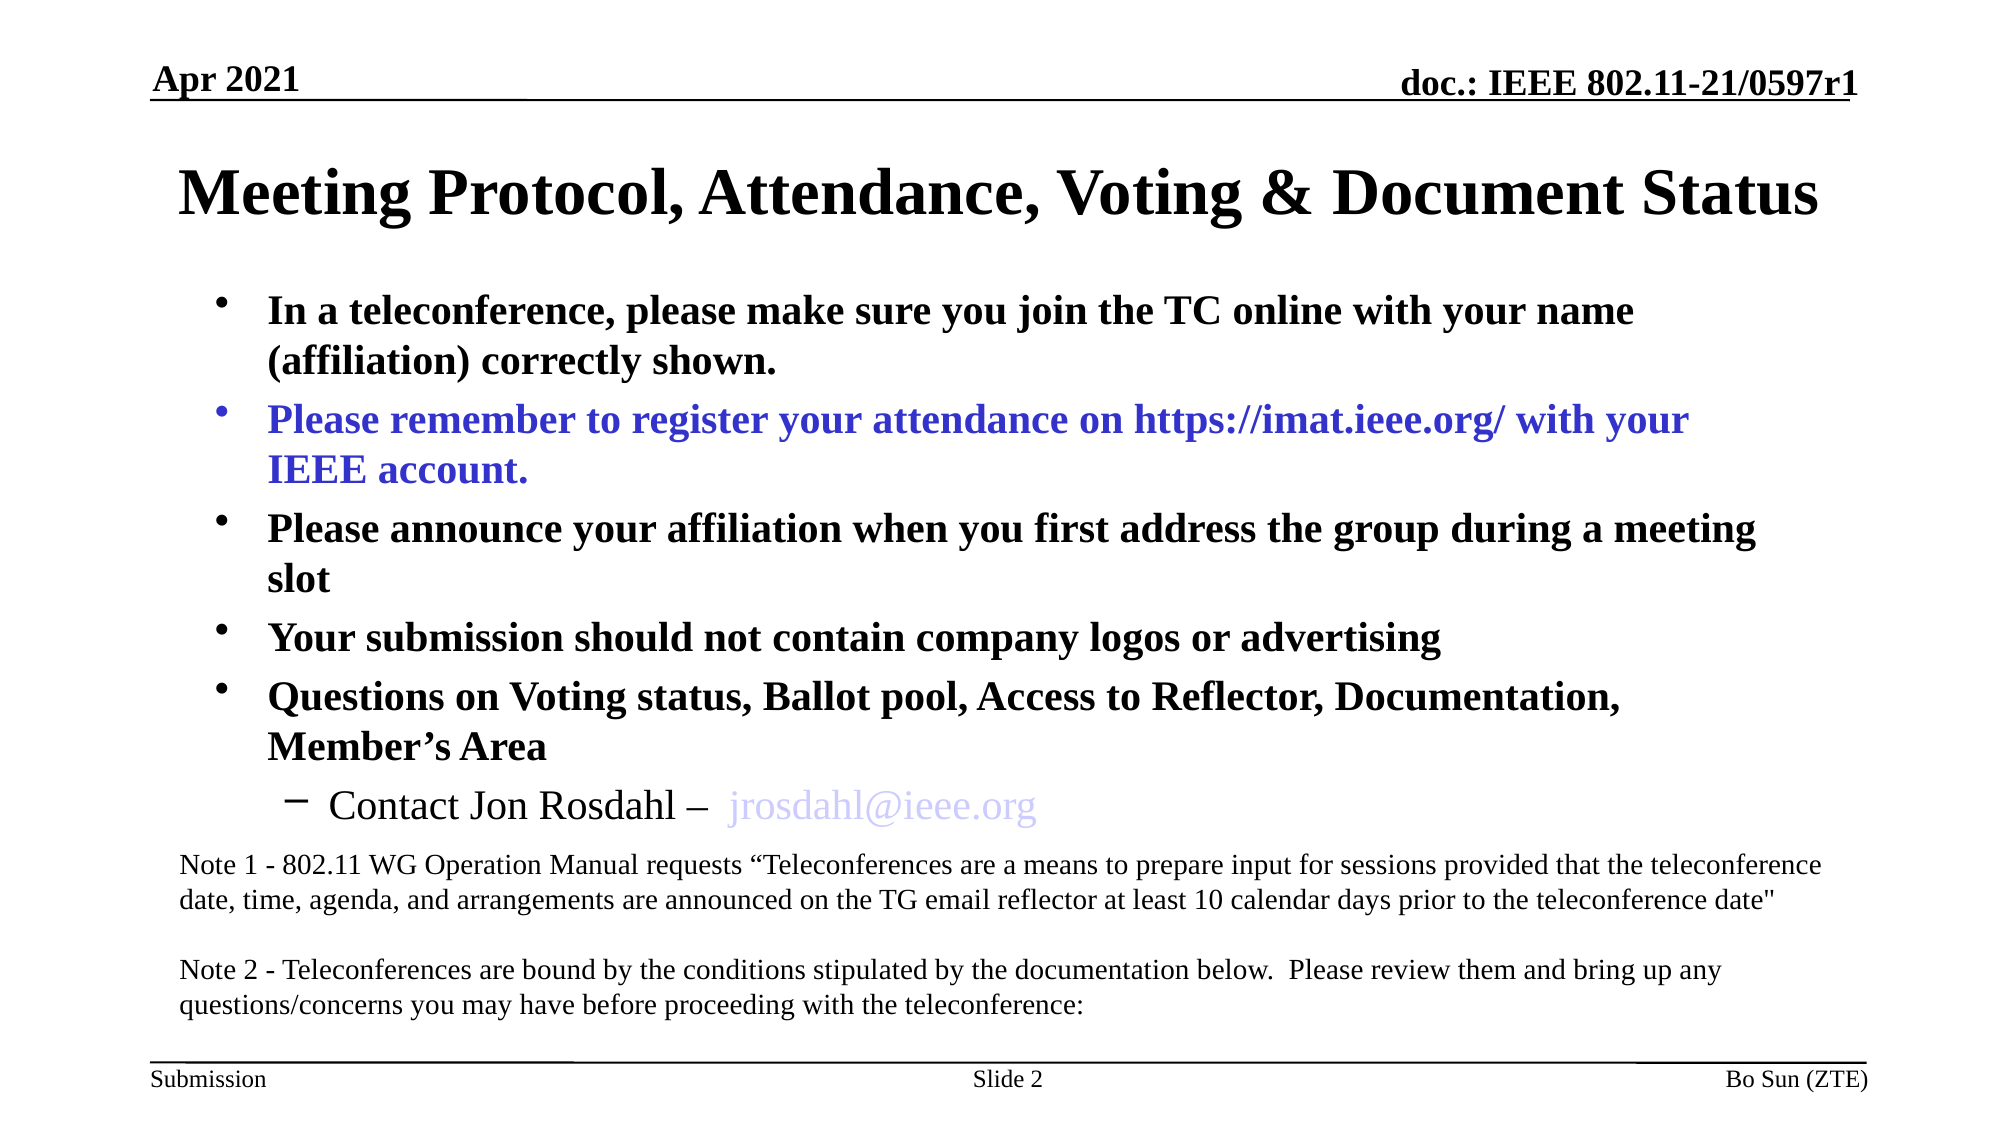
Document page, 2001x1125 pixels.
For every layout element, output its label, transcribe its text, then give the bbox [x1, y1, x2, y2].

footer Bo Sun (ZTE) [1171, 1061, 1869, 1093]
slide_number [152, 54, 563, 100]
title Meeting Protocol, Attendance, Voting & Document Status [149, 99, 1850, 276]
slide_number Slide 2 [949, 1061, 1067, 1123]
text_box Note 1 - 802.11 WG Operation Manual requests “Teleconferences are a means to prepare input for sessions provided that the teleconference date, time, agenda, and arrangements are announced on the TG email reflector at least 10 calendar days prior to the teleconference date" Note 2 - Teleconferences are bound by the conditions stipulated by the documentation below. Please review them and bring up any questions/concerns you may have before proceeding with the teleconference: [164, 837, 1852, 1028]
text_box In a teleconference, please make sure you join the TC online with your name (affiliation) correctly shown. Please remember to register your attendance on https://imat.ieee.org/ with your IEEE account. Please announce your affiliation when you first address the group during a meeting slot Your submission should not contain company logos or advertising Questions on Voting status, Ballot pool, Access to Reflector, Documentation, Member’s Area Contact Jon Rosdahl – jrosdahl@ieee.org [200, 274, 1813, 837]
